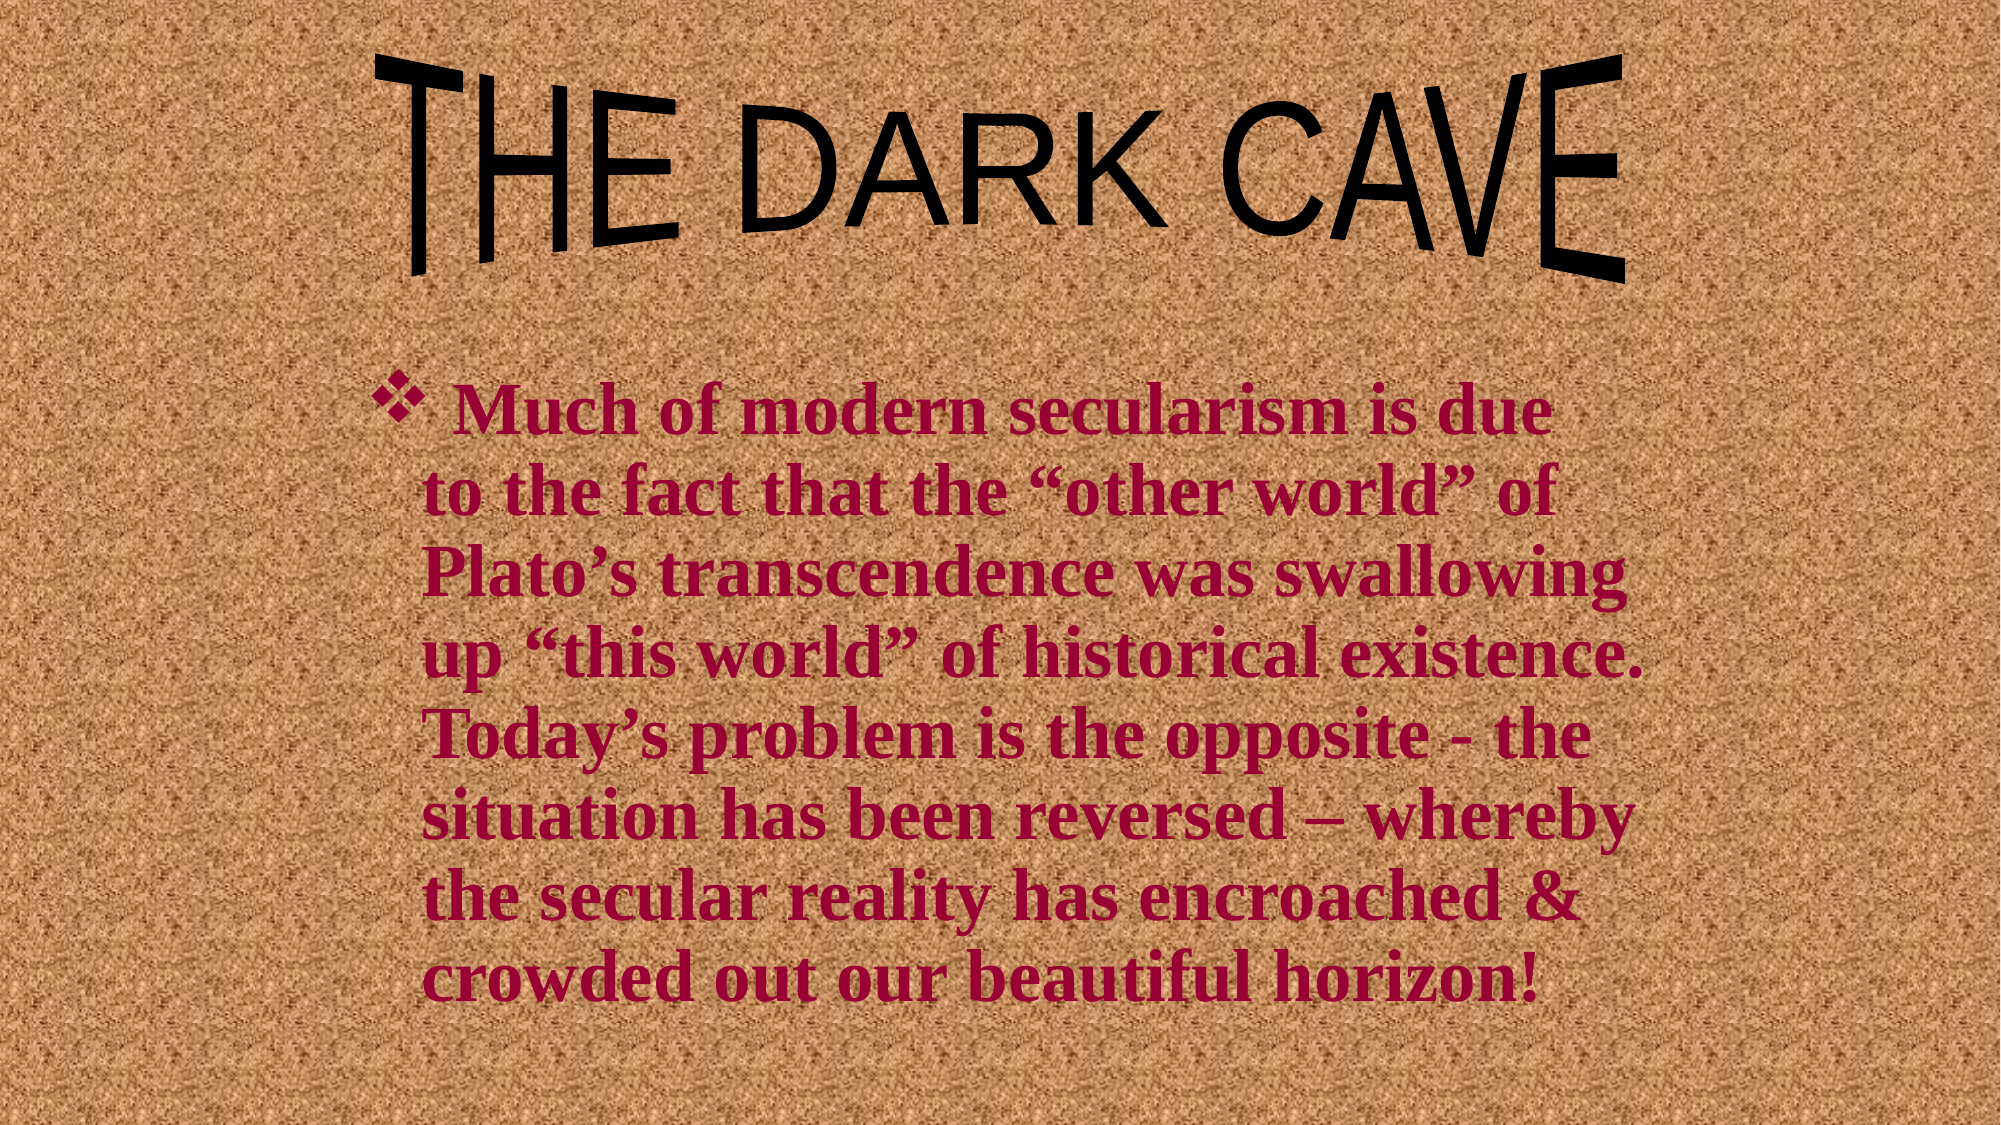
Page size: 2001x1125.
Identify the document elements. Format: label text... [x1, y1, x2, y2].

picture [0, 0, 2001, 1125]
list Much of modern secularism is due to the fact that the “other world” of Plato’s transcendence was swallowing up “this world” of historical existence. Today’s problem is the opposite - the situation has been reversed – whereby the secular reality has encroached & crowded out our beautiful horizon! [350, 362, 1663, 1000]
